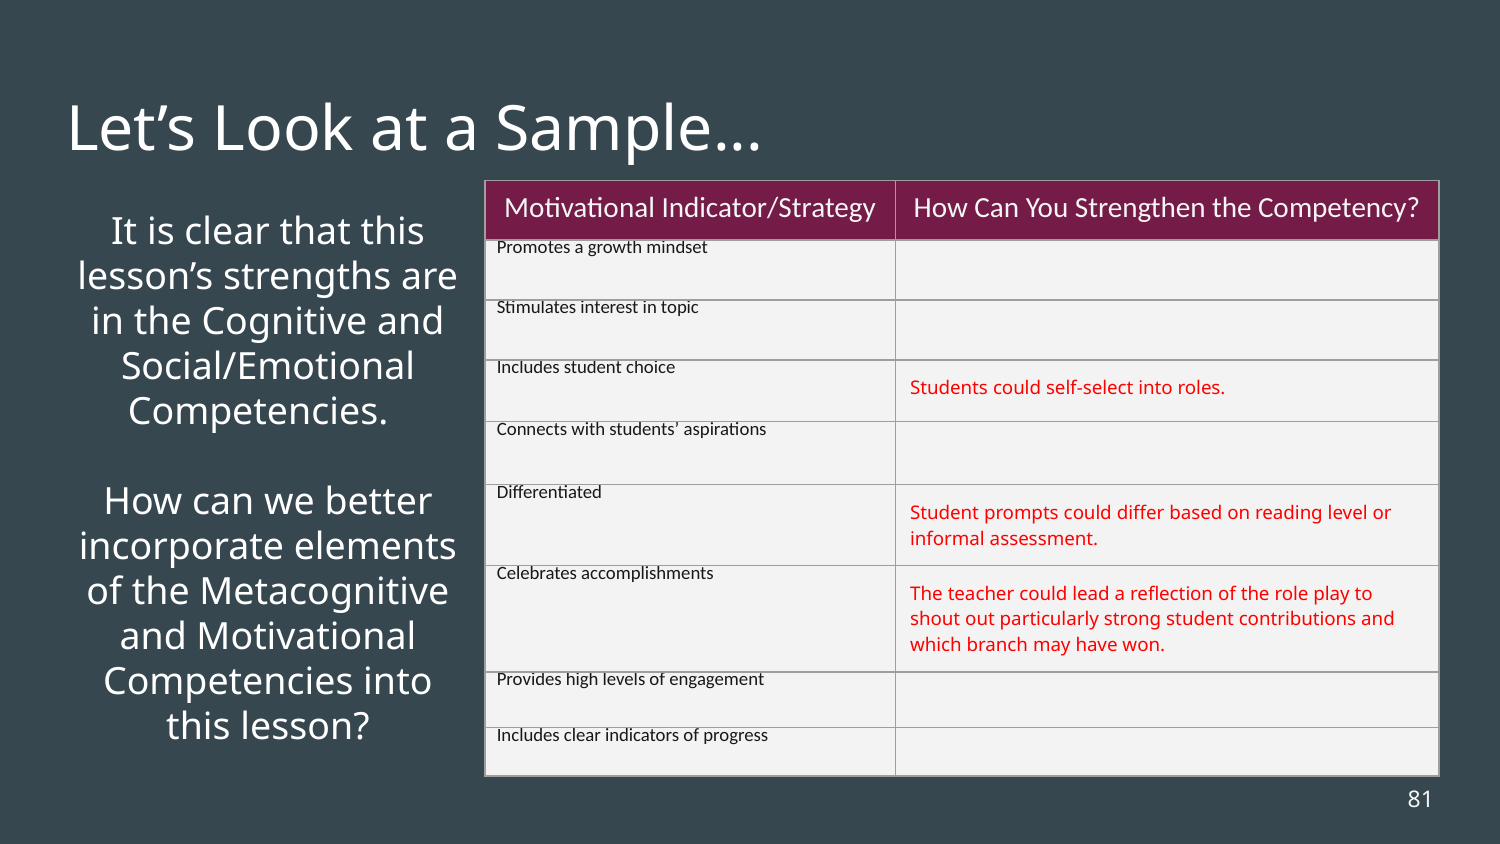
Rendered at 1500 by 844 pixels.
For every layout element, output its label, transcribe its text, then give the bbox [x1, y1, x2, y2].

table_cell Differentiated [486, 485, 895, 565]
table_cell Promotes a growth mindset [486, 241, 895, 299]
table_cell Students could self-select into roles. [896, 361, 1438, 421]
table_cell Includes clear indicators of progress [486, 728, 895, 775]
table_cell Celebrates accomplishments [486, 566, 895, 671]
slide_number 81 [1392, 767, 1483, 833]
table_cell [896, 301, 1438, 359]
table_cell [896, 673, 1438, 727]
title Let’s Look at a Sample... [51, 72, 1449, 227]
table_cell [896, 422, 1438, 484]
table_cell [896, 728, 1438, 775]
list It is clear that this lesson’s strengths are in the Cognitive and Social/Emotional Competencies. How can we better incorporate elements of the Metacognitive and Motivational Competencies into this lesson? [51, 192, 485, 795]
table_cell Stimulates interest in topic [486, 301, 895, 359]
table_cell [896, 241, 1438, 299]
table_cell Connects with students’ aspirations [486, 422, 895, 484]
table_cell Provides high levels of engagement [486, 673, 895, 727]
table_header How Can You Strengthen the Competency? [896, 181, 1438, 239]
table_header Motivational Indicator/Strategy [486, 181, 895, 239]
table_cell The teacher could lead a reflection of the role play to shout out particularly strong student contributions and which branch may have won. [896, 566, 1438, 671]
table_cell Student prompts could differ based on reading level or informal assessment. [896, 485, 1438, 565]
table_cell Includes student choice [486, 361, 895, 421]
